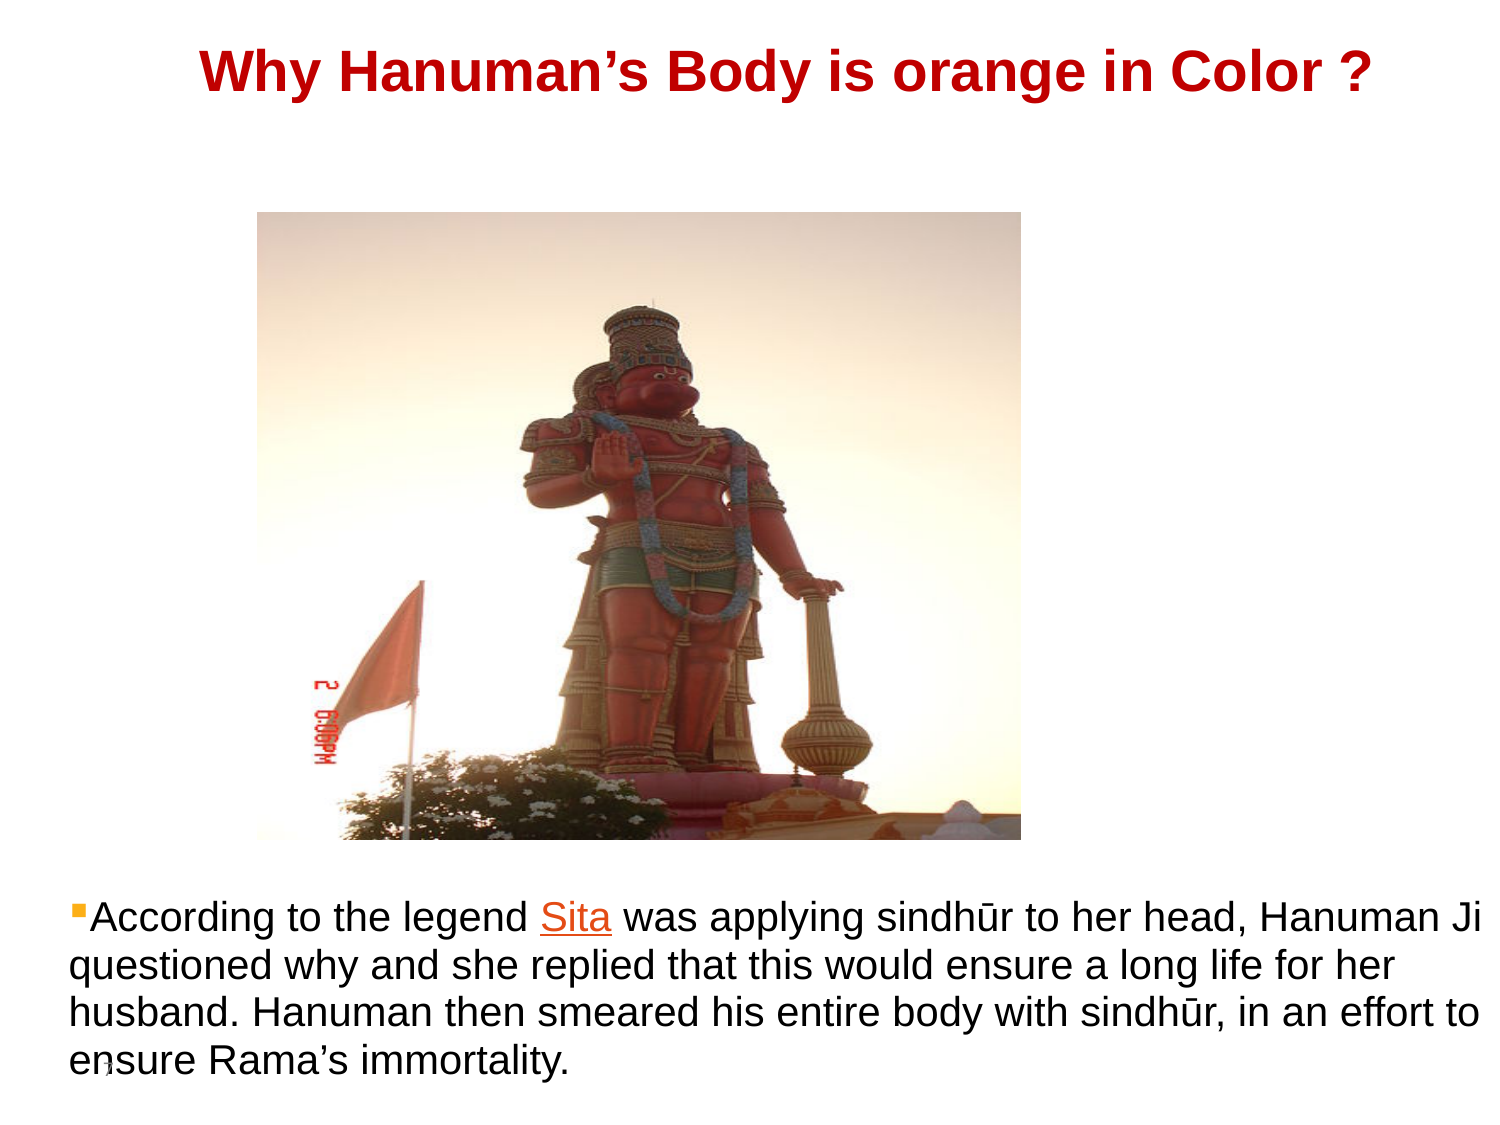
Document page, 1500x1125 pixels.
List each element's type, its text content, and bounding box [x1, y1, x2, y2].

list According to the legend Sita was applying sindhūr to her head, Hanuman Ji questioned why and she replied that this would ensure a long life for her husband. Hanuman then smeared his entire body with sindhūr, in an effort to ensure Rama’s immortality. [53, 885, 1500, 1125]
title Why Hanuman’s Body is orange in Color ? [107, 30, 1468, 113]
picture [256, 212, 1021, 840]
slide_number 7 [88, 1050, 154, 1091]
